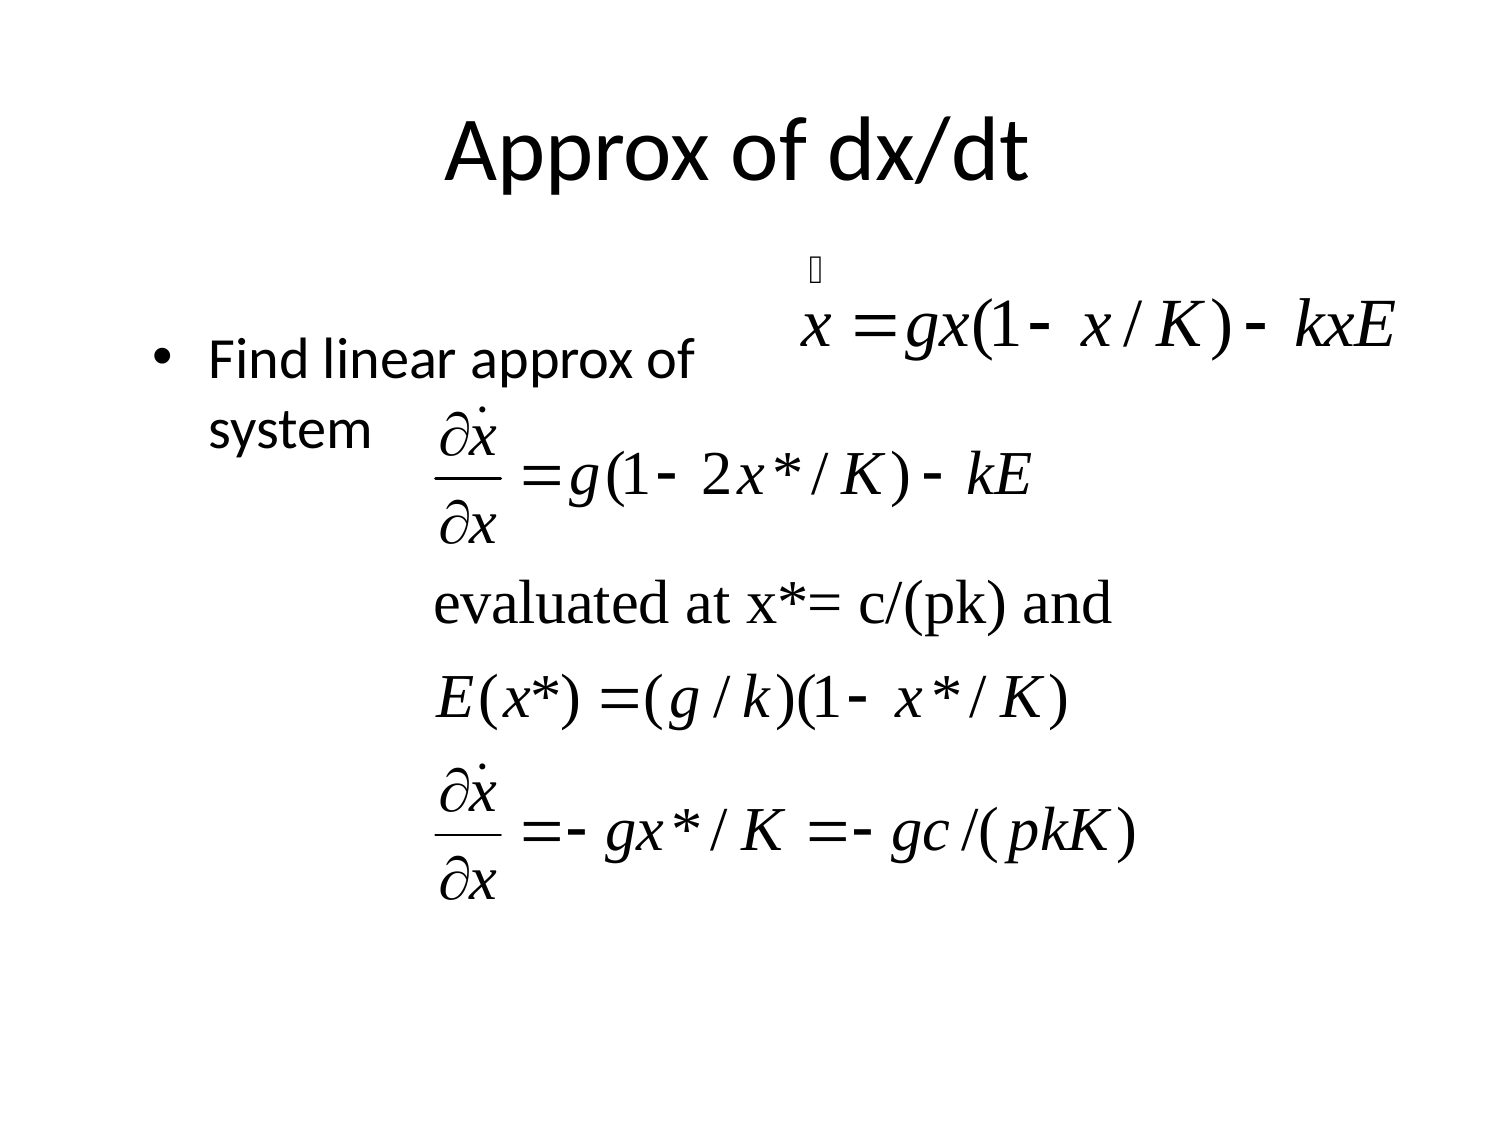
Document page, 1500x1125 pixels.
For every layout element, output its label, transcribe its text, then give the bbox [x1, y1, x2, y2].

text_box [787, 237, 1413, 376]
list Find linear approx of system [137, 312, 763, 988]
title Approx of dx/dt [99, 50, 1375, 238]
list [424, 392, 1151, 915]
